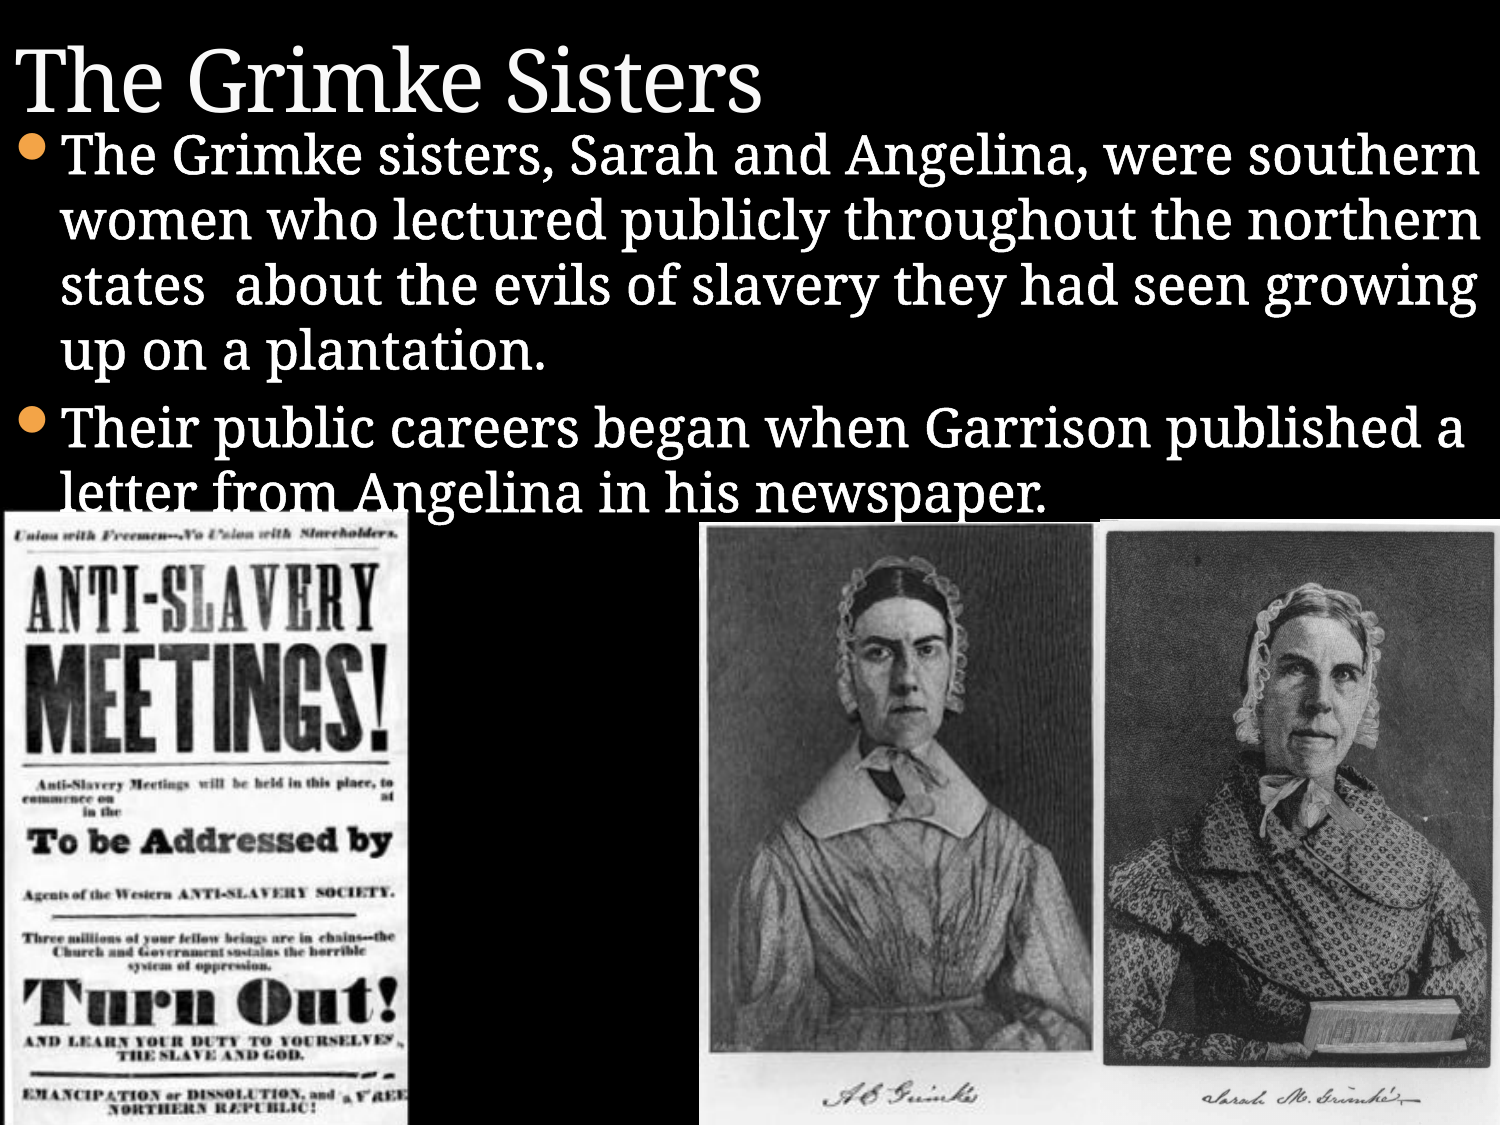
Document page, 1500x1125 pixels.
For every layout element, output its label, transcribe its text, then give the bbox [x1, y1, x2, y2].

picture [699, 519, 1500, 1125]
list The Grimke sisters, Sarah and Angelina, were southern women who lectured publicly throughout the northern states about the evils of slavery they had seen growing up on a plantation. Their public careers began when Garrison published a letter from Angelina in his newspaper. [0, 112, 1500, 1125]
title The Grimke Sisters [0, 0, 1425, 138]
picture [1, 509, 412, 1125]
